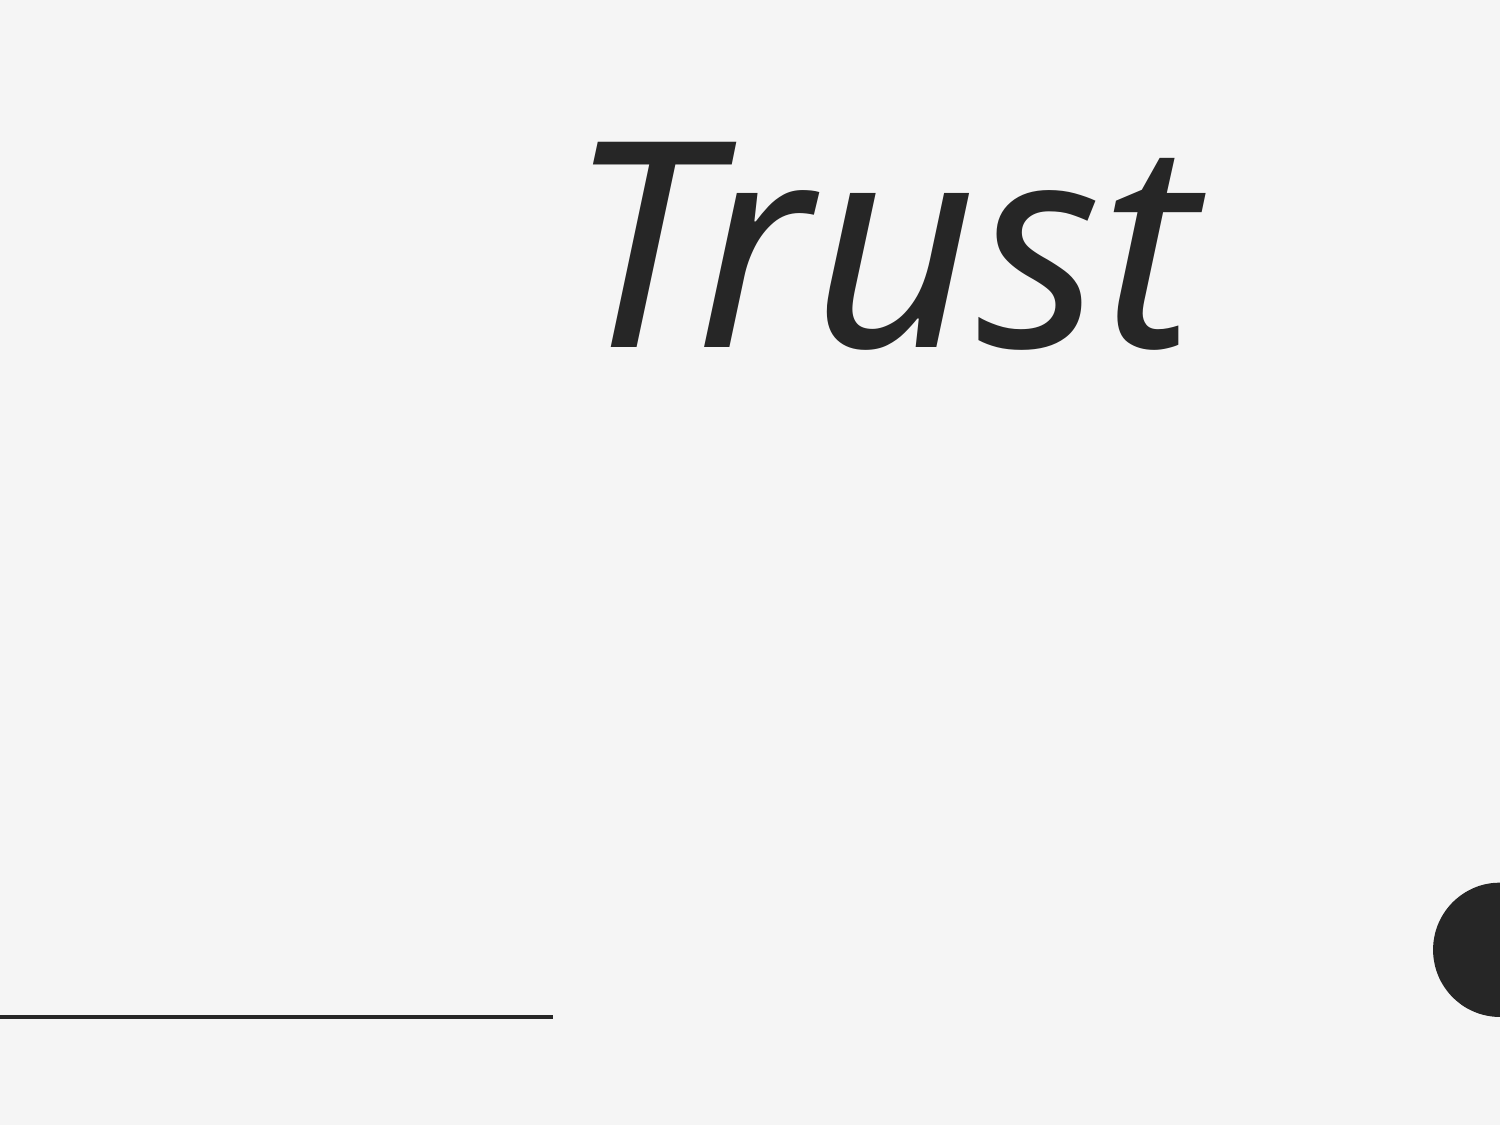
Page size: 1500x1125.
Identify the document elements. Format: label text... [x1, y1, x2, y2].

title Trust [93, 91, 1213, 905]
